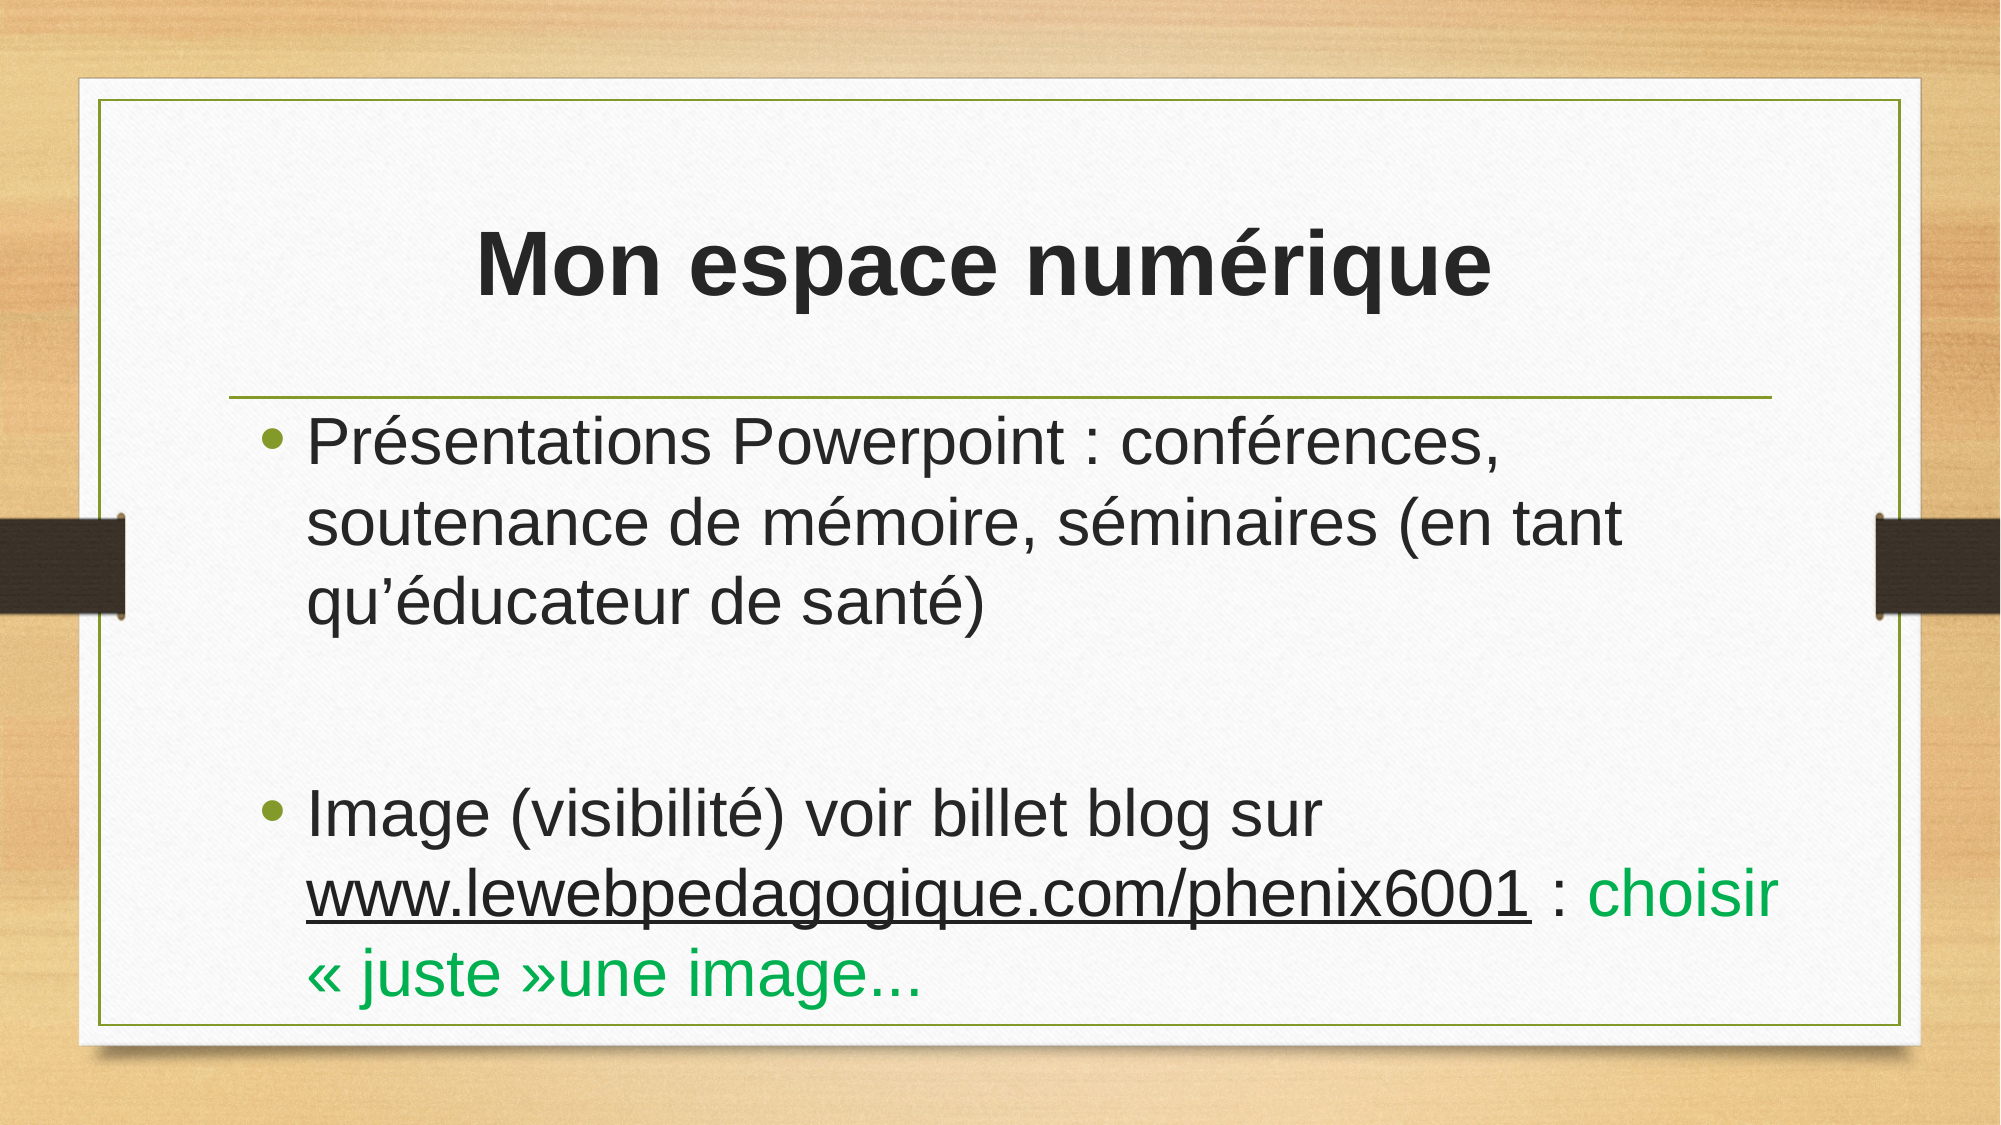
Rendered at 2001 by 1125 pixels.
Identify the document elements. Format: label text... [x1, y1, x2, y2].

picture [0, 0, 2001, 1125]
list Présentations Powerpoint : conférences, soutenance de mémoire, séminaires (en tant qu’éducateur de santé) Image (visibilité) voir billet blog sur www.lewebpedagogique.com/phenix6001 : choisir « juste »une image... [244, 390, 1820, 855]
title Mon espace numérique [210, 152, 1786, 366]
